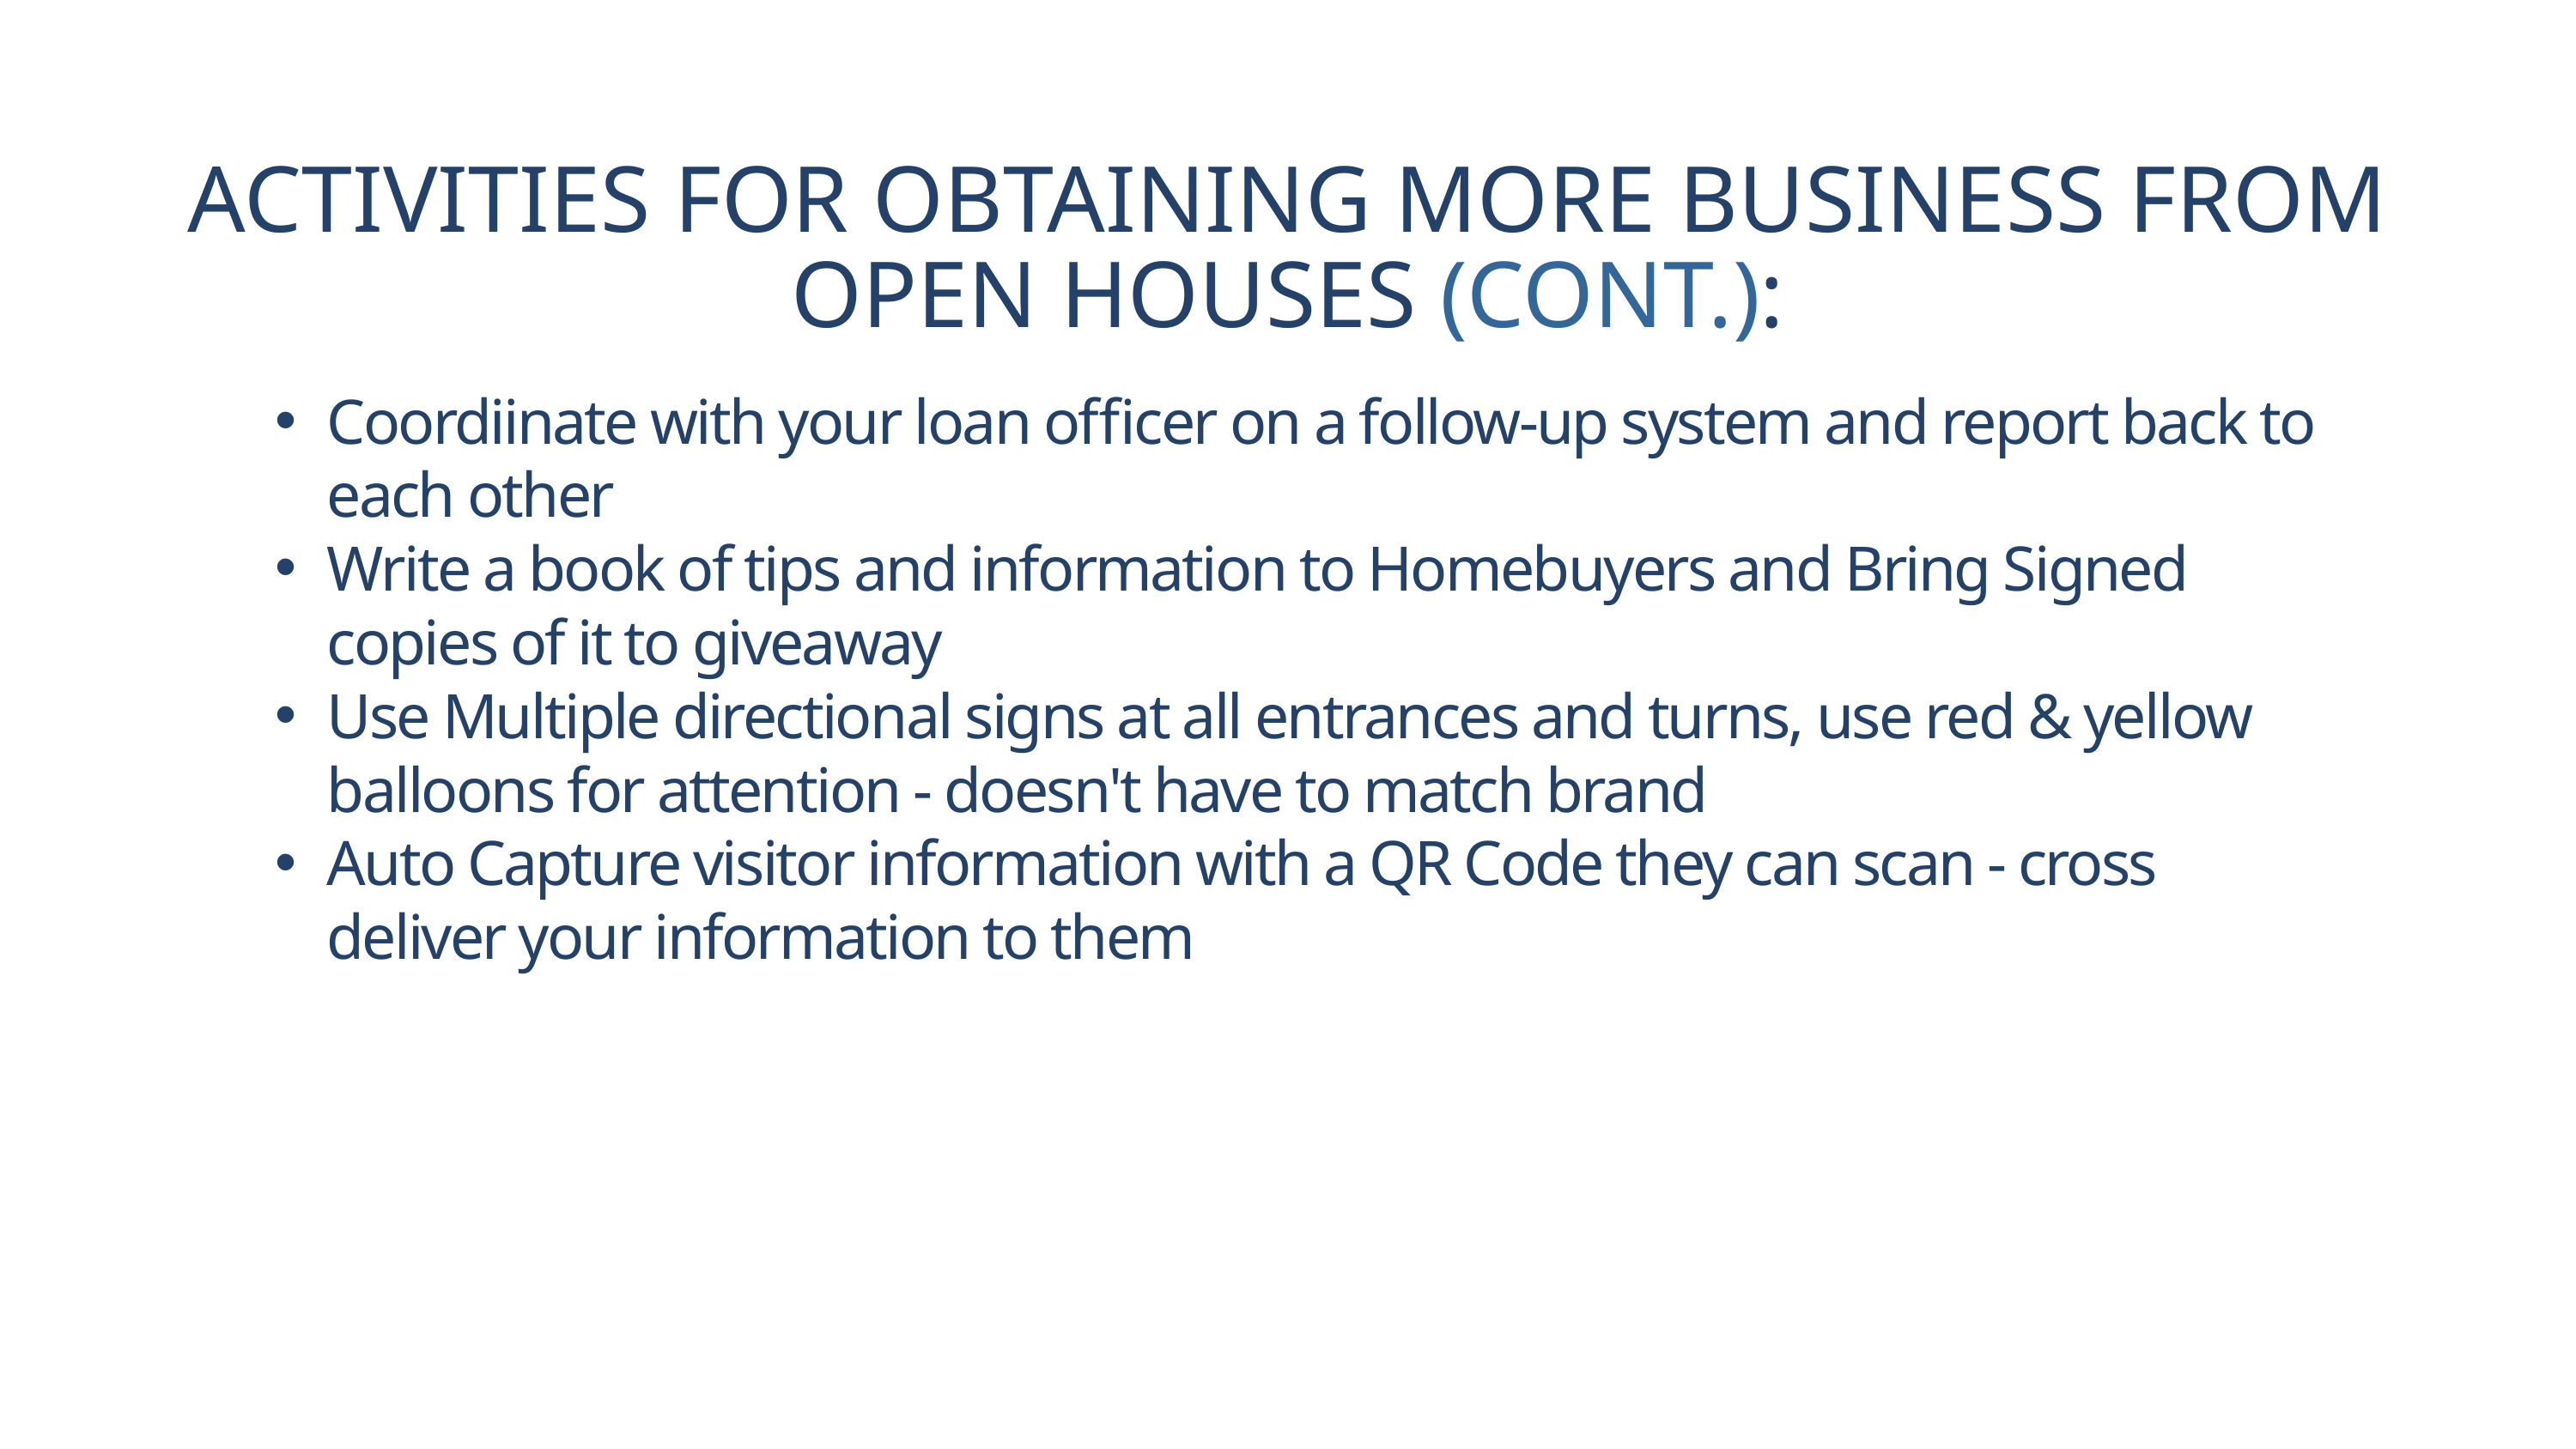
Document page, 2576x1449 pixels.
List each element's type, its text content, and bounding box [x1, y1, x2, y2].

text_box Coordiinate with your loan officer on a follow-up system and report back to each other Write a book of tips and information to Homebuyers and Bring Signed copies of it to giveaway Use Multiple directional signs at all entrances and turns, use red & yellow balloons for attention - doesn't have to match brand Auto Capture visitor information with a QR Code they can scan - cross deliver your information to them [222, 382, 2338, 972]
text_box ACTIVITIES FOR OBTAINING MORE BUSINESS FROM OPEN HOUSES (CONT.): [167, 154, 2409, 346]
